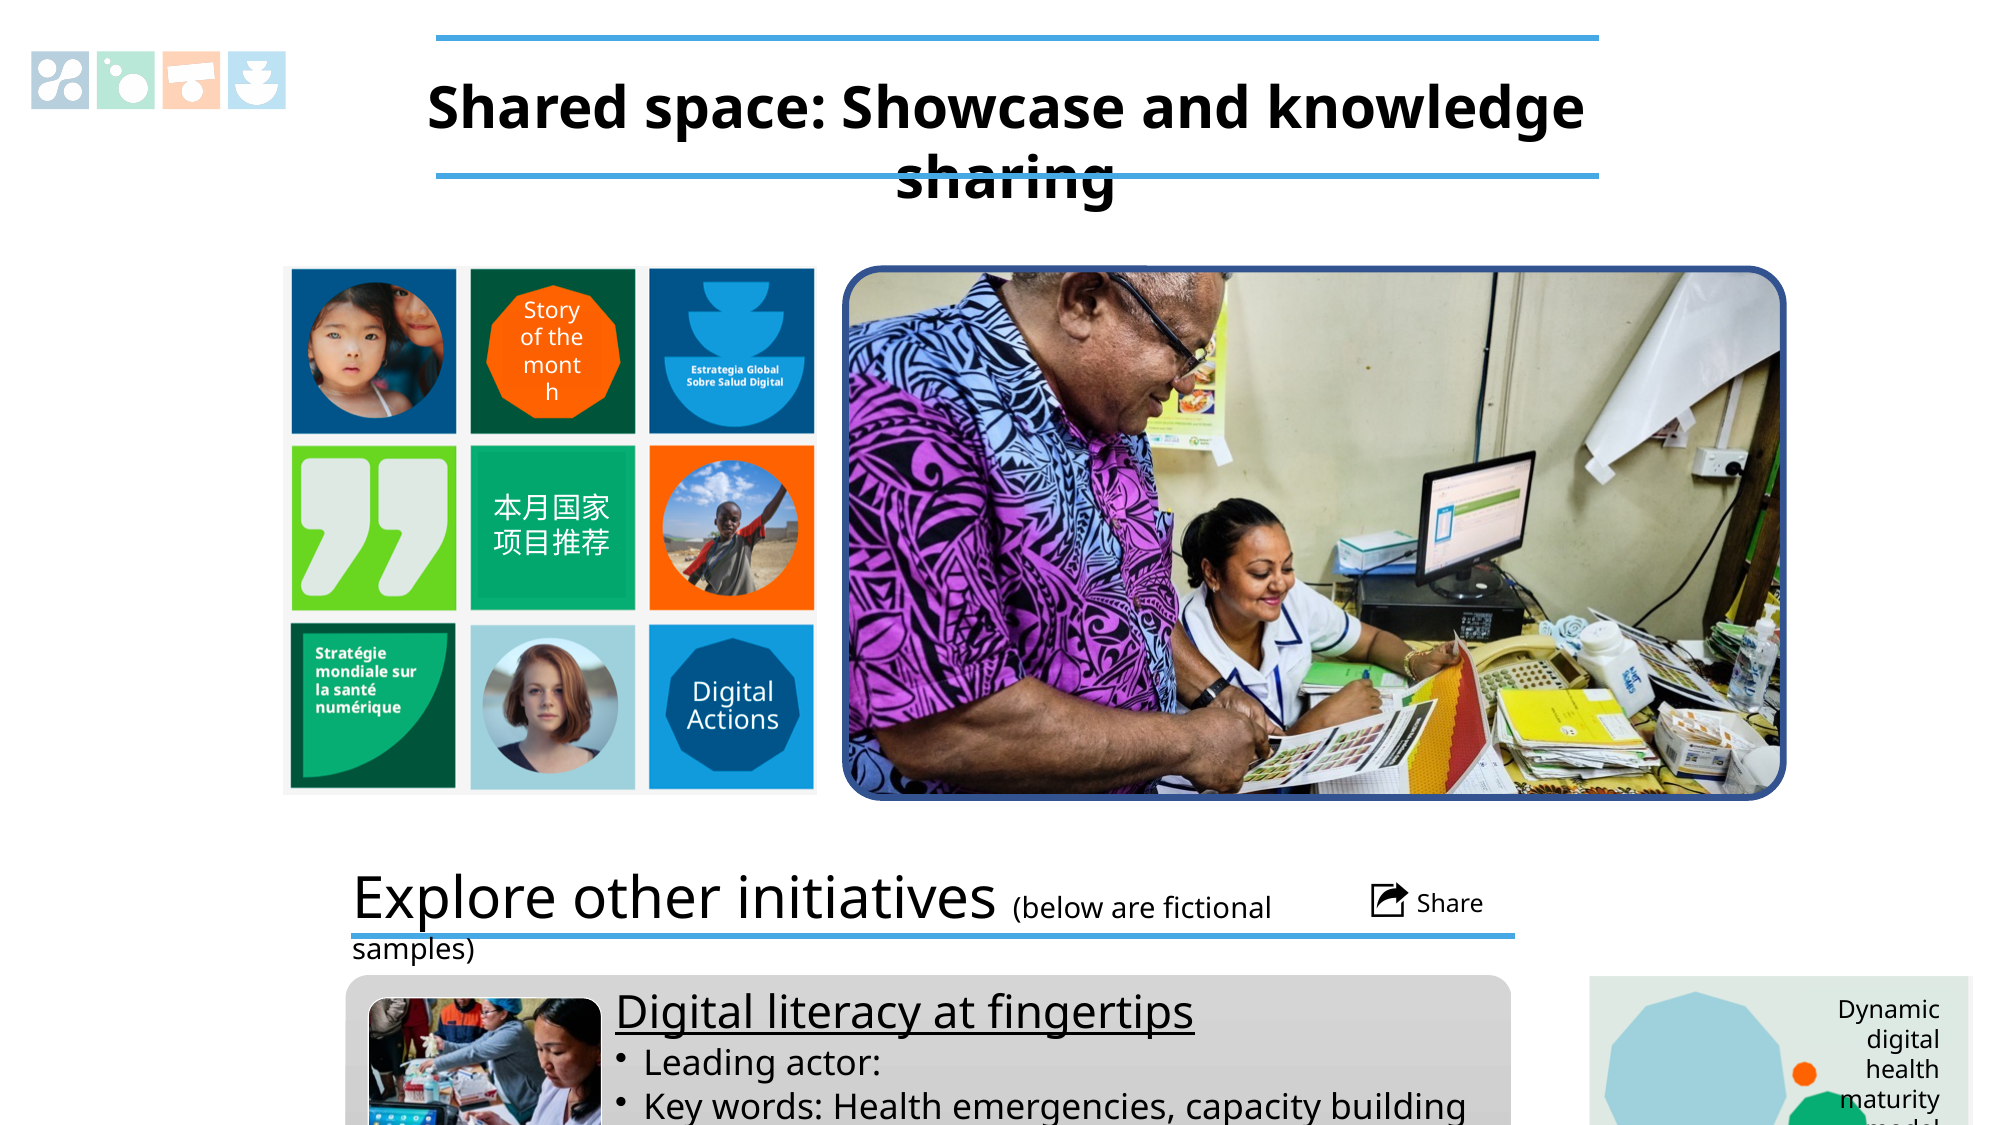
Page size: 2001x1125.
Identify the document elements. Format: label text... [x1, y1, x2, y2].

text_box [477, 451, 627, 598]
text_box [502, 304, 602, 396]
picture [283, 265, 817, 795]
text_box Explore other initiatives (below are fictional samples) [344, 852, 1308, 973]
text_box Share [1409, 880, 1508, 925]
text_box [345, 974, 1512, 1125]
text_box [31, 51, 286, 110]
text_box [1588, 976, 1973, 1125]
text_box Shared space: Showcase and knowledge sharing [353, 63, 1661, 218]
text_box [0, 16, 371, 175]
picture [846, 268, 1783, 795]
picture [1368, 878, 1411, 921]
